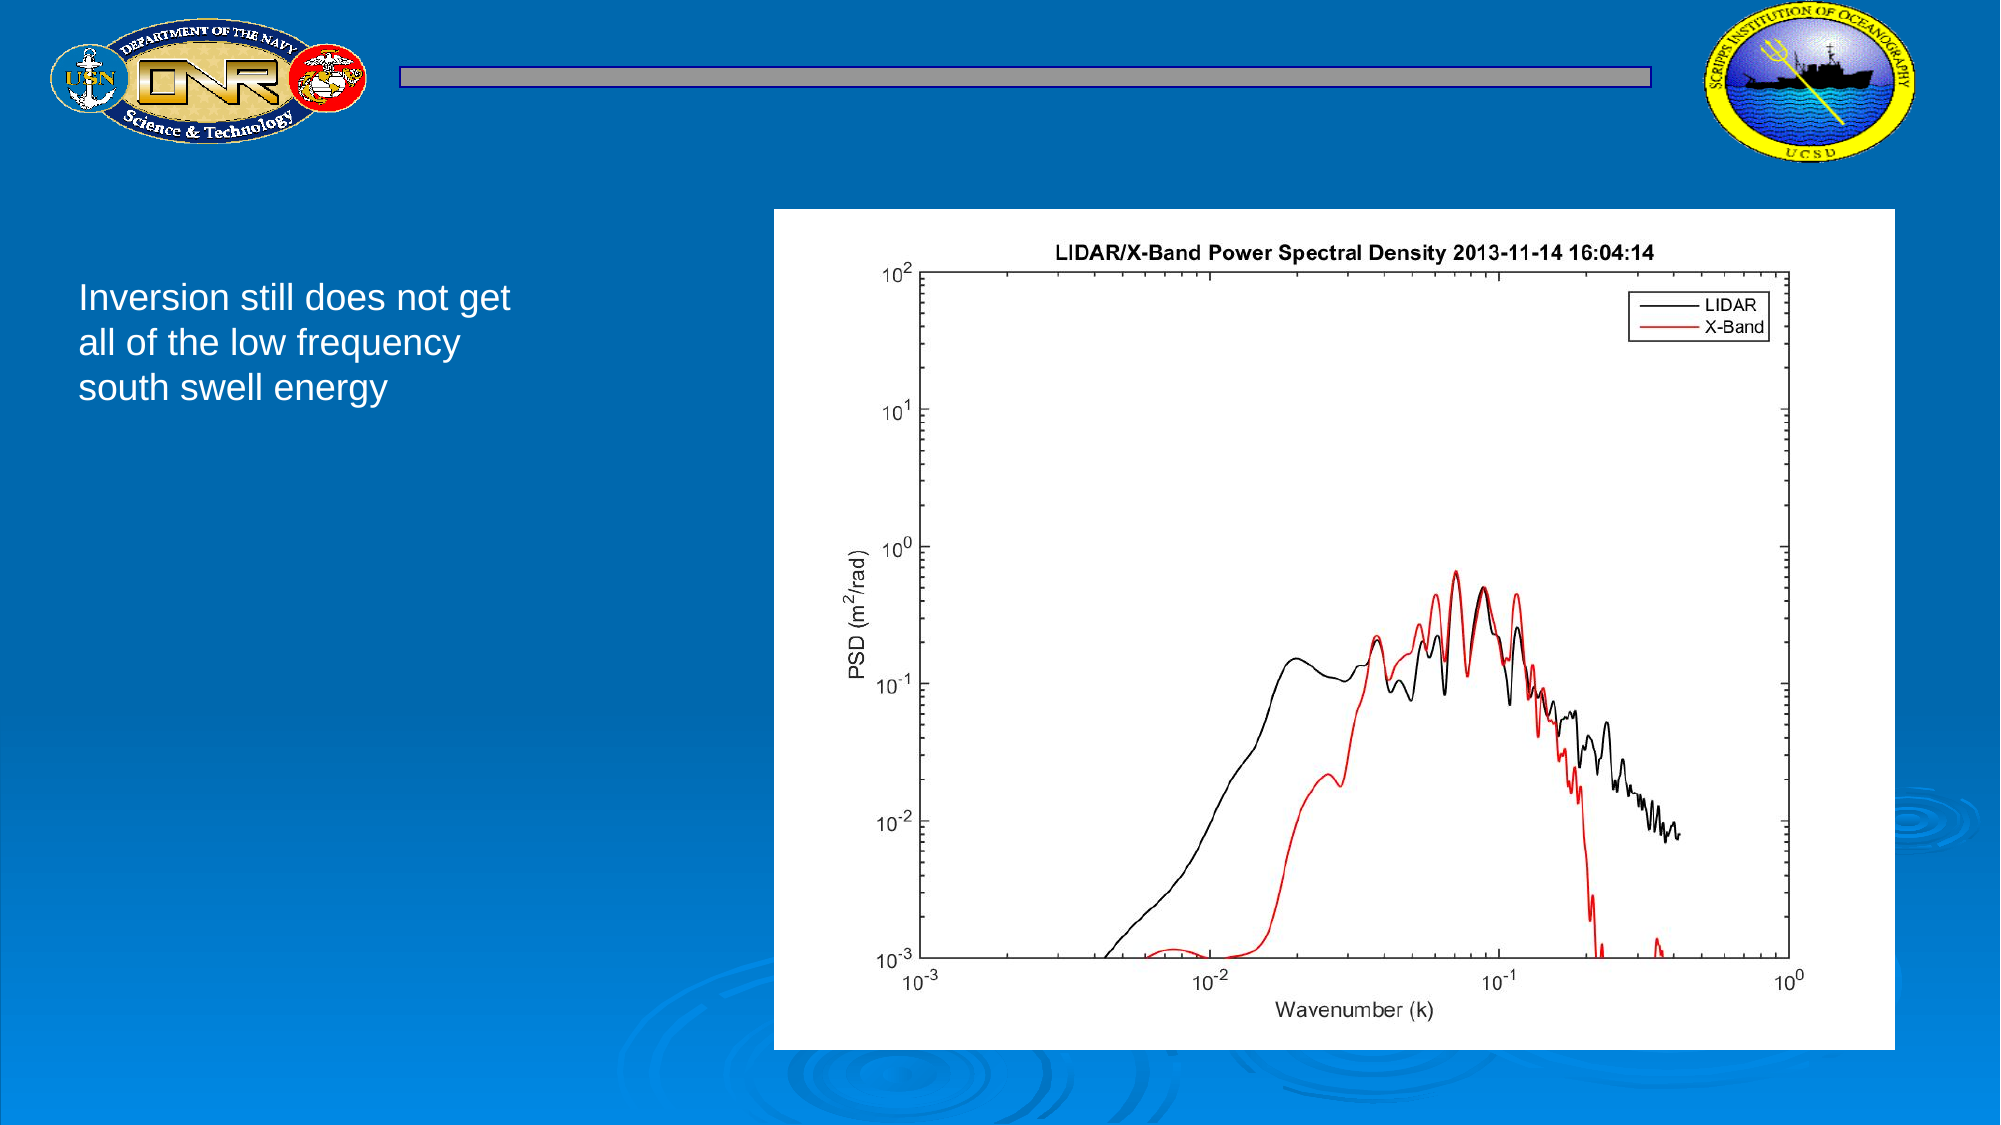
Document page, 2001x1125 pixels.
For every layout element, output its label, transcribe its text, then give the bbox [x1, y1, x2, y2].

picture [774, 209, 1896, 1050]
text_box Inversion still does not get all of the low frequency south swell energy [63, 265, 544, 416]
picture [1700, 0, 1920, 164]
picture [50, 18, 367, 144]
